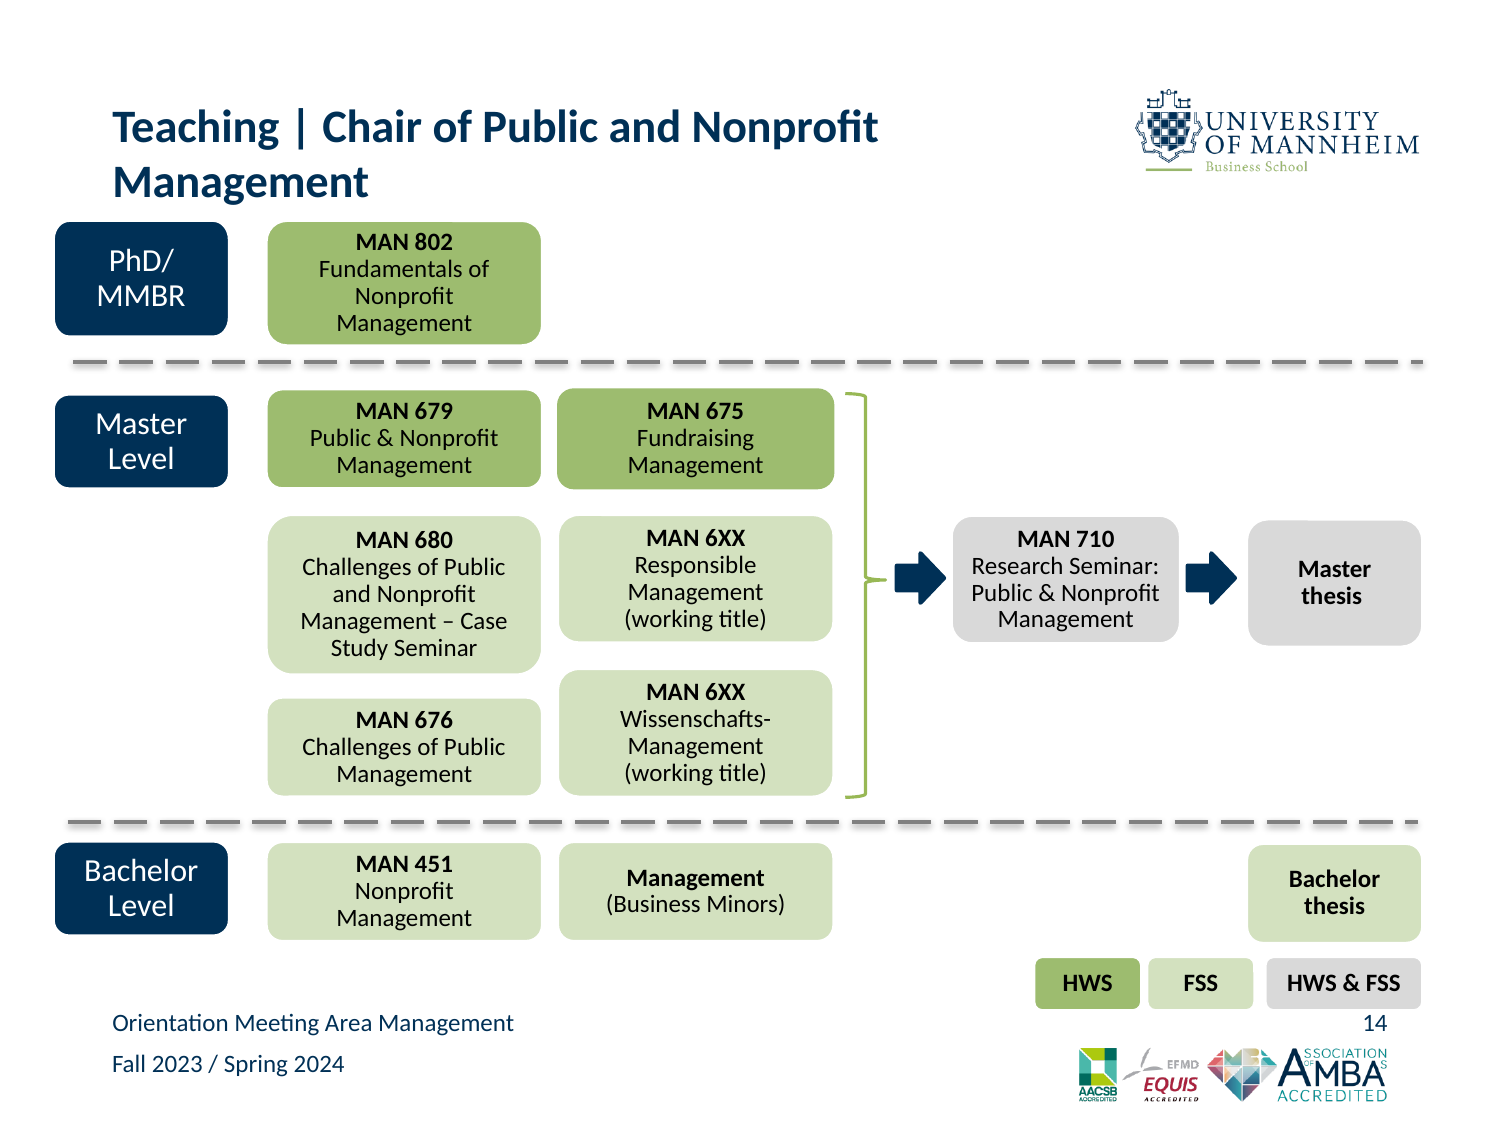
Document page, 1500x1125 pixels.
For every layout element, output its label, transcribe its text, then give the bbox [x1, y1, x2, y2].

text_box Master thesis [1243, 516, 1426, 650]
text_box Management (Business Minors) [554, 838, 837, 945]
picture [1075, 1047, 1391, 1102]
text_box Orientation Meeting Area Management [112, 1006, 588, 1036]
text_box PhD/ MMBR [50, 217, 232, 340]
text_box HWS [1031, 953, 1144, 1014]
picture [1095, 57, 1458, 211]
text_box MAN 6XX Wissenschafts-Management (working title) [554, 665, 837, 800]
text_box MAN 680 Challenges of Public and Nonprofit Management – Case Study Seminar [263, 511, 546, 678]
text_box FSS [1144, 953, 1258, 1014]
text_box MAN 451 Nonprofit Management [263, 838, 546, 945]
text_box [1185, 551, 1238, 605]
text_box MAN 675 Fundraising Management [554, 386, 837, 492]
text_box [894, 551, 947, 605]
title Teaching | Chair of Public and Nonprofit Management [112, 95, 1011, 284]
text_box Master Level [50, 391, 232, 492]
text_box Bachelor thesis [1243, 840, 1426, 947]
text_box [845, 392, 887, 799]
text_box MAN 676 Challenges of Public Management [263, 694, 546, 800]
text_box MAN 710 Research Seminar: Public & Nonprofit Management [948, 512, 1184, 647]
text_box Bachelor Level [50, 838, 232, 939]
slide_number Fall 2023 / Spring 2024 [112, 1047, 463, 1078]
text_box MAN 679 Public & Nonprofit Management [263, 386, 546, 492]
text_box MAN 6XX Responsible Management (working title) [554, 511, 837, 646]
slide_number 14 [1214, 1006, 1388, 1036]
text_box HWS & FSS [1262, 953, 1426, 1014]
text_box MAN 802 Fundamentals of Nonprofit Management [263, 284, 546, 349]
